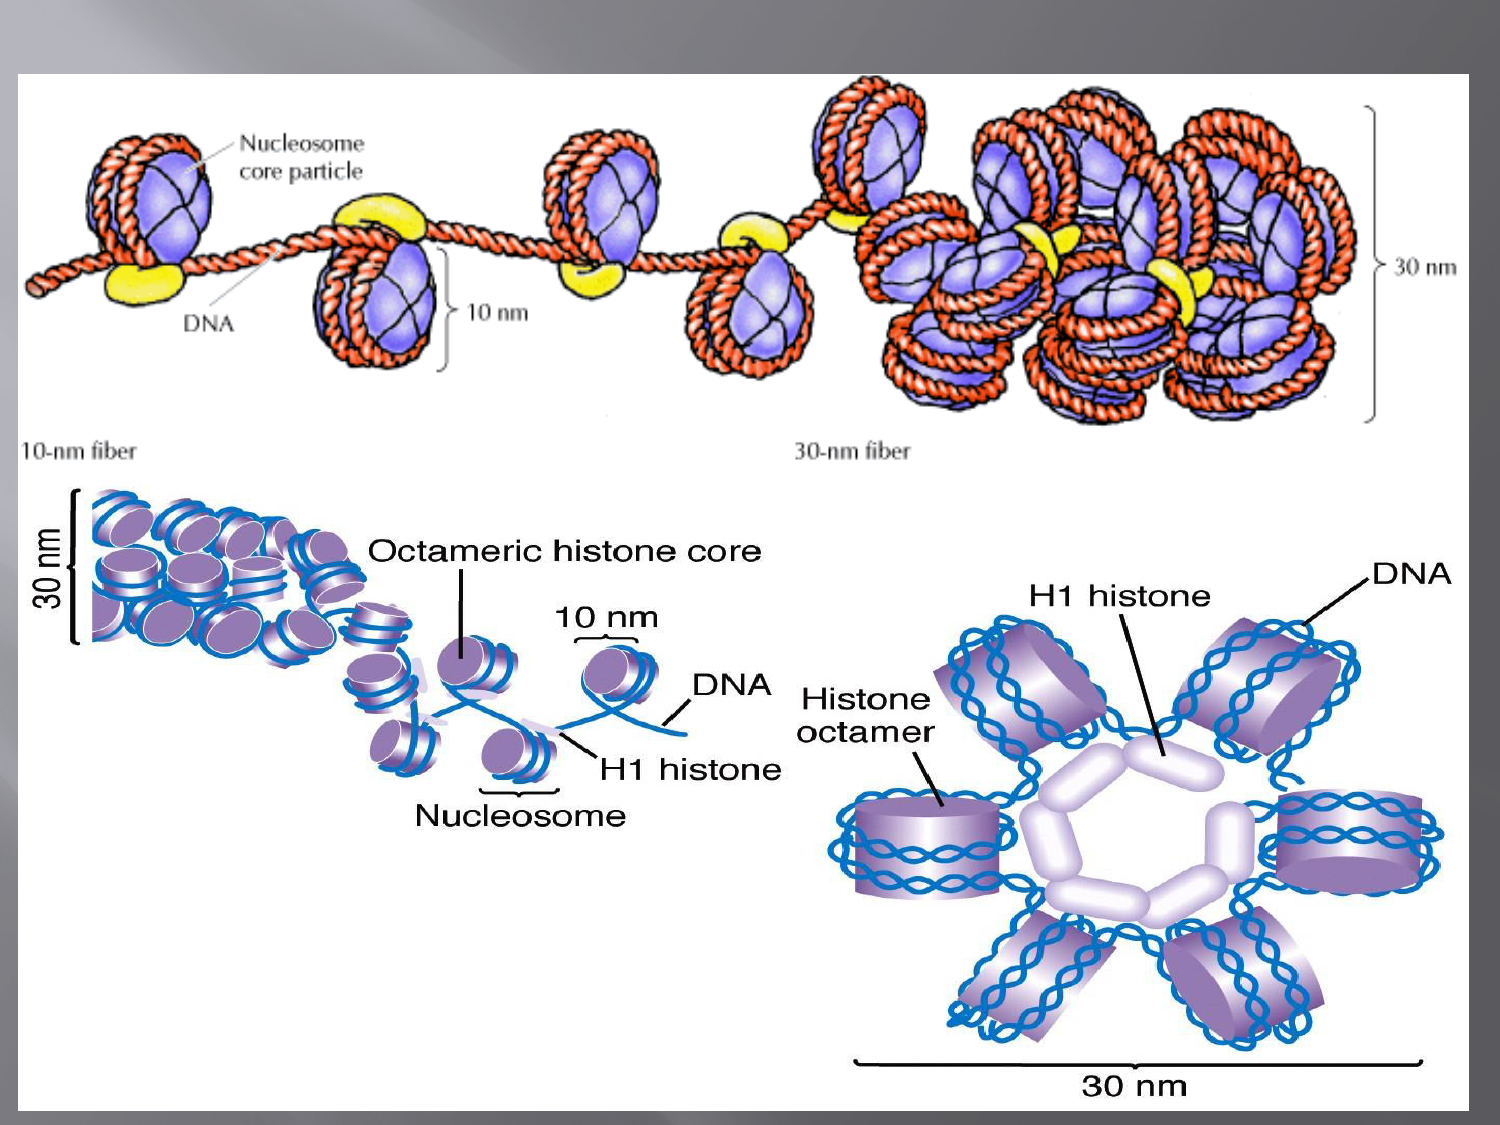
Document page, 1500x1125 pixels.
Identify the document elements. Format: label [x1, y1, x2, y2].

picture [18, 74, 1470, 1111]
